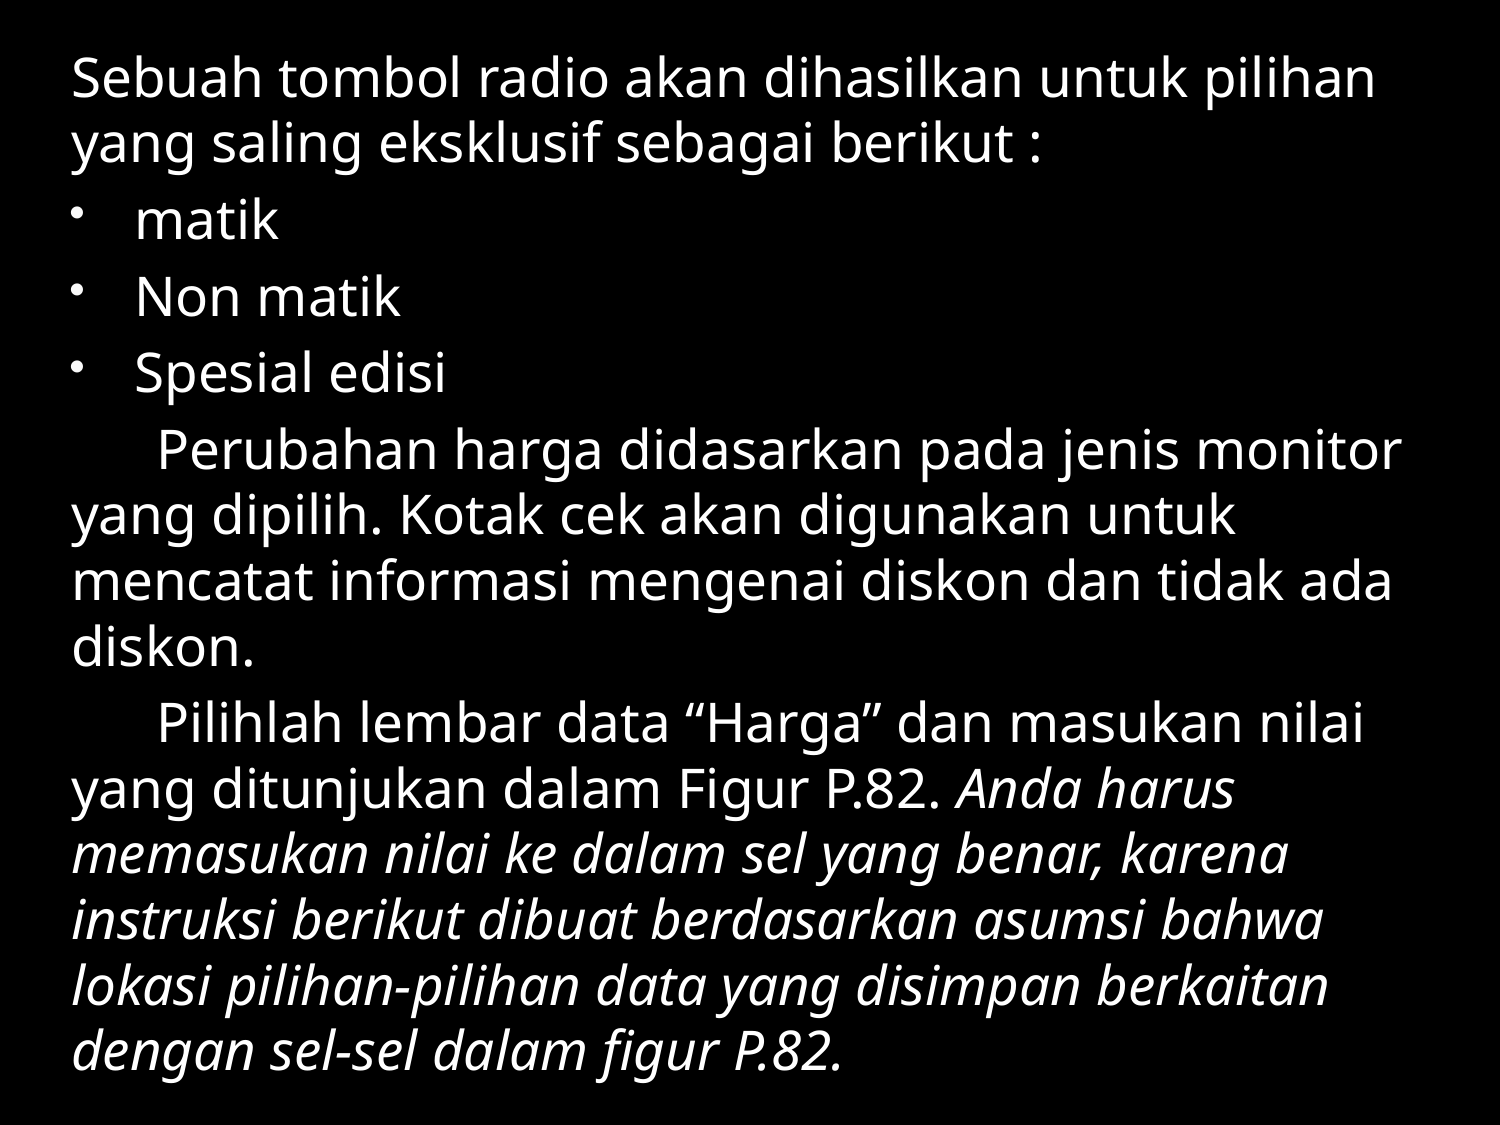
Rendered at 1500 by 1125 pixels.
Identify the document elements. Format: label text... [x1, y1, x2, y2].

list Sebuah tombol radio akan dihasilkan untuk pilihan yang saling eksklusif sebagai berikut : matik Non matik Spesial edisi Perubahan harga didasarkan pada jenis monitor yang dipilih. Kotak cek akan digunakan untuk mencatat informasi mengenai diskon dan tidak ada diskon. Pilihlah lembar data “Harga” dan masukan nilai yang ditunjukan dalam Figur P.82. Anda harus memasukan nilai ke dalam sel yang benar, karena instruksi berikut dibuat berdasarkan asumsi bahwa lokasi pilihan-pilihan data yang disimpan berkaitan dengan sel-sel dalam figur P.82. [35, 35, 1465, 1090]
